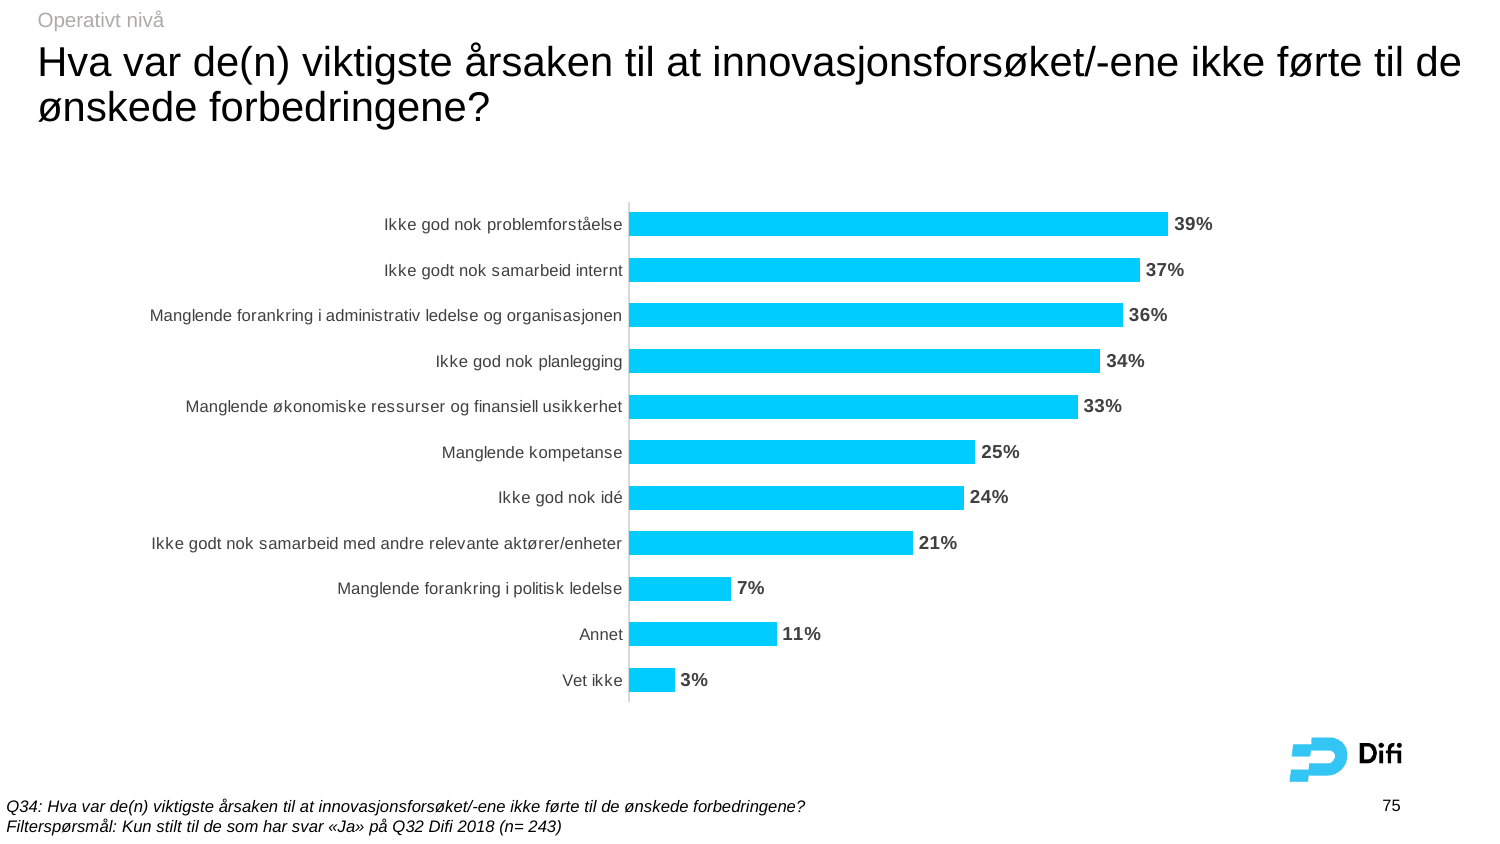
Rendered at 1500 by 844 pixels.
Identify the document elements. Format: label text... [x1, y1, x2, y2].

text_box Operativt nivå [22, 0, 208, 39]
chart [124, 181, 1250, 724]
slide_number 75 [1363, 793, 1402, 816]
picture [1289, 737, 1402, 782]
text_box Q34: Hva var de(n) viktigste årsaken til at innovasjonsforsøket/-ene ikke førte til de ønskede forbedringene? Filterspørsmål: Kun stilt til de som har svar «Ja» på Q32 Difi 2018 (n= 243) [5, 796, 961, 837]
title Hva var de(n) viktigste årsaken til at innovasjonsforsøket/-ene ikke førte til de ønskede forbedringene? [37, 28, 1488, 131]
